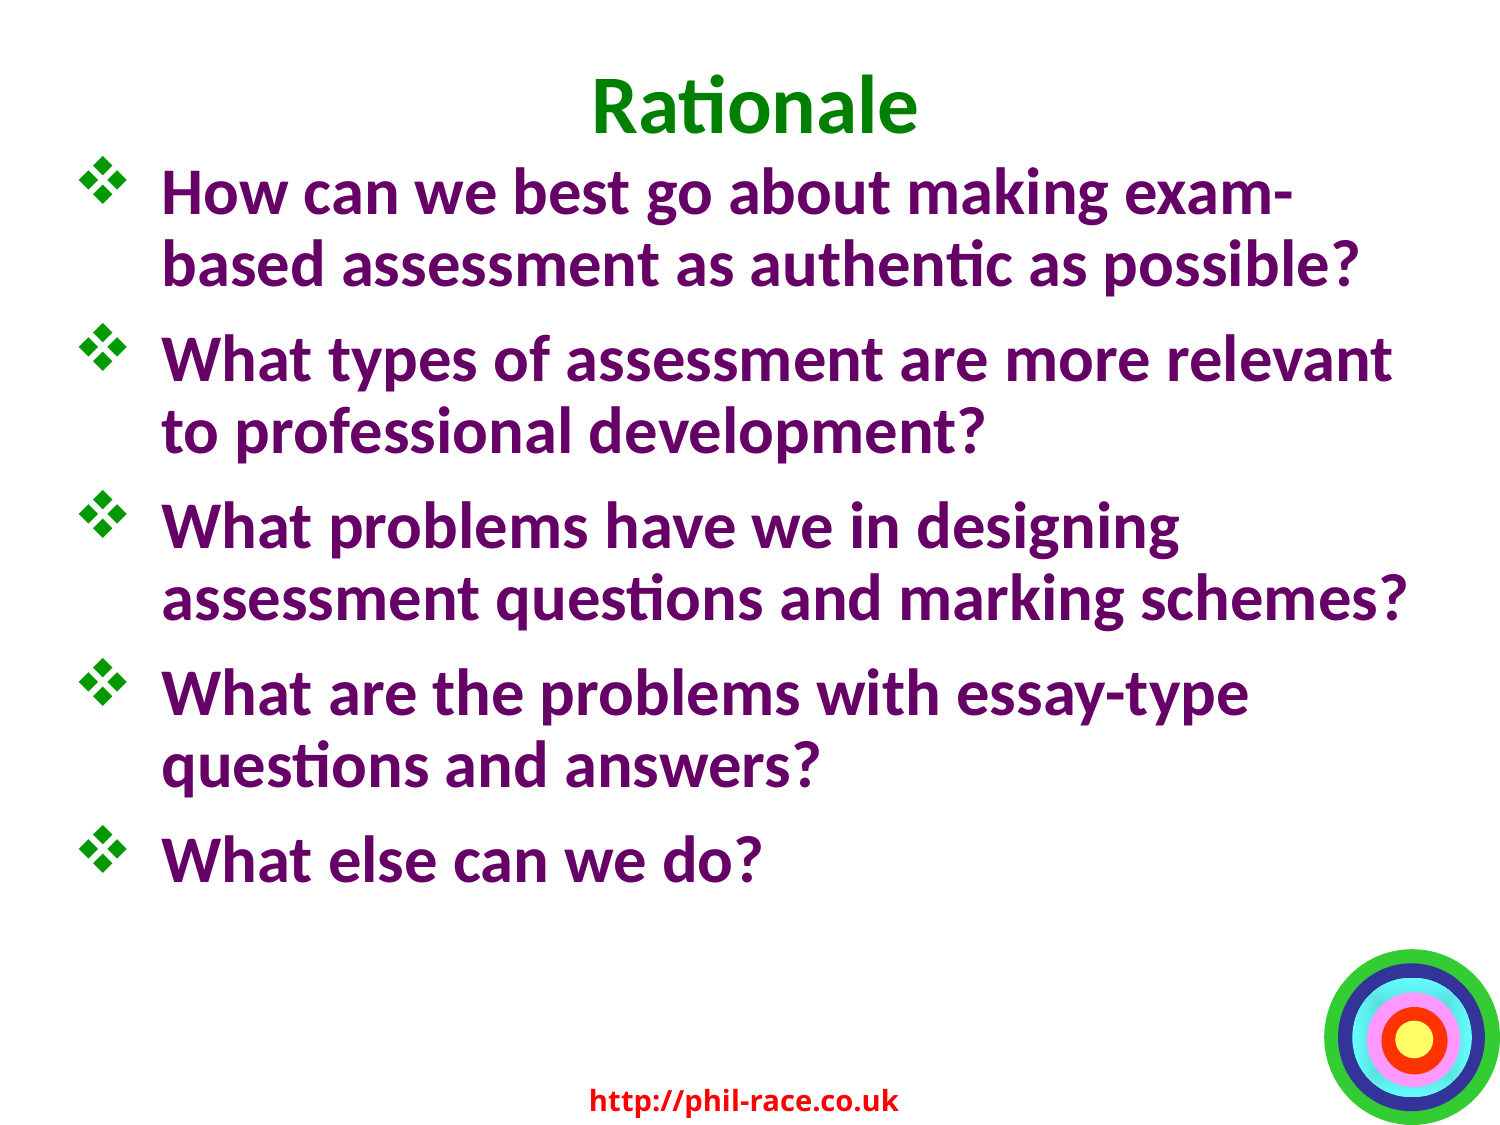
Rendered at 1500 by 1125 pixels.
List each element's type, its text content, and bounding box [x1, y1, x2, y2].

title Rationale [40, 30, 1471, 185]
list How can we best go about making exam-based assessment as authentic as possible? What types of assessment are more relevant to professional development? What problems have we in designing assessment questions and marking schemes? What are the problems with essay-type questions and answers? What else can we do? [58, 148, 1471, 963]
